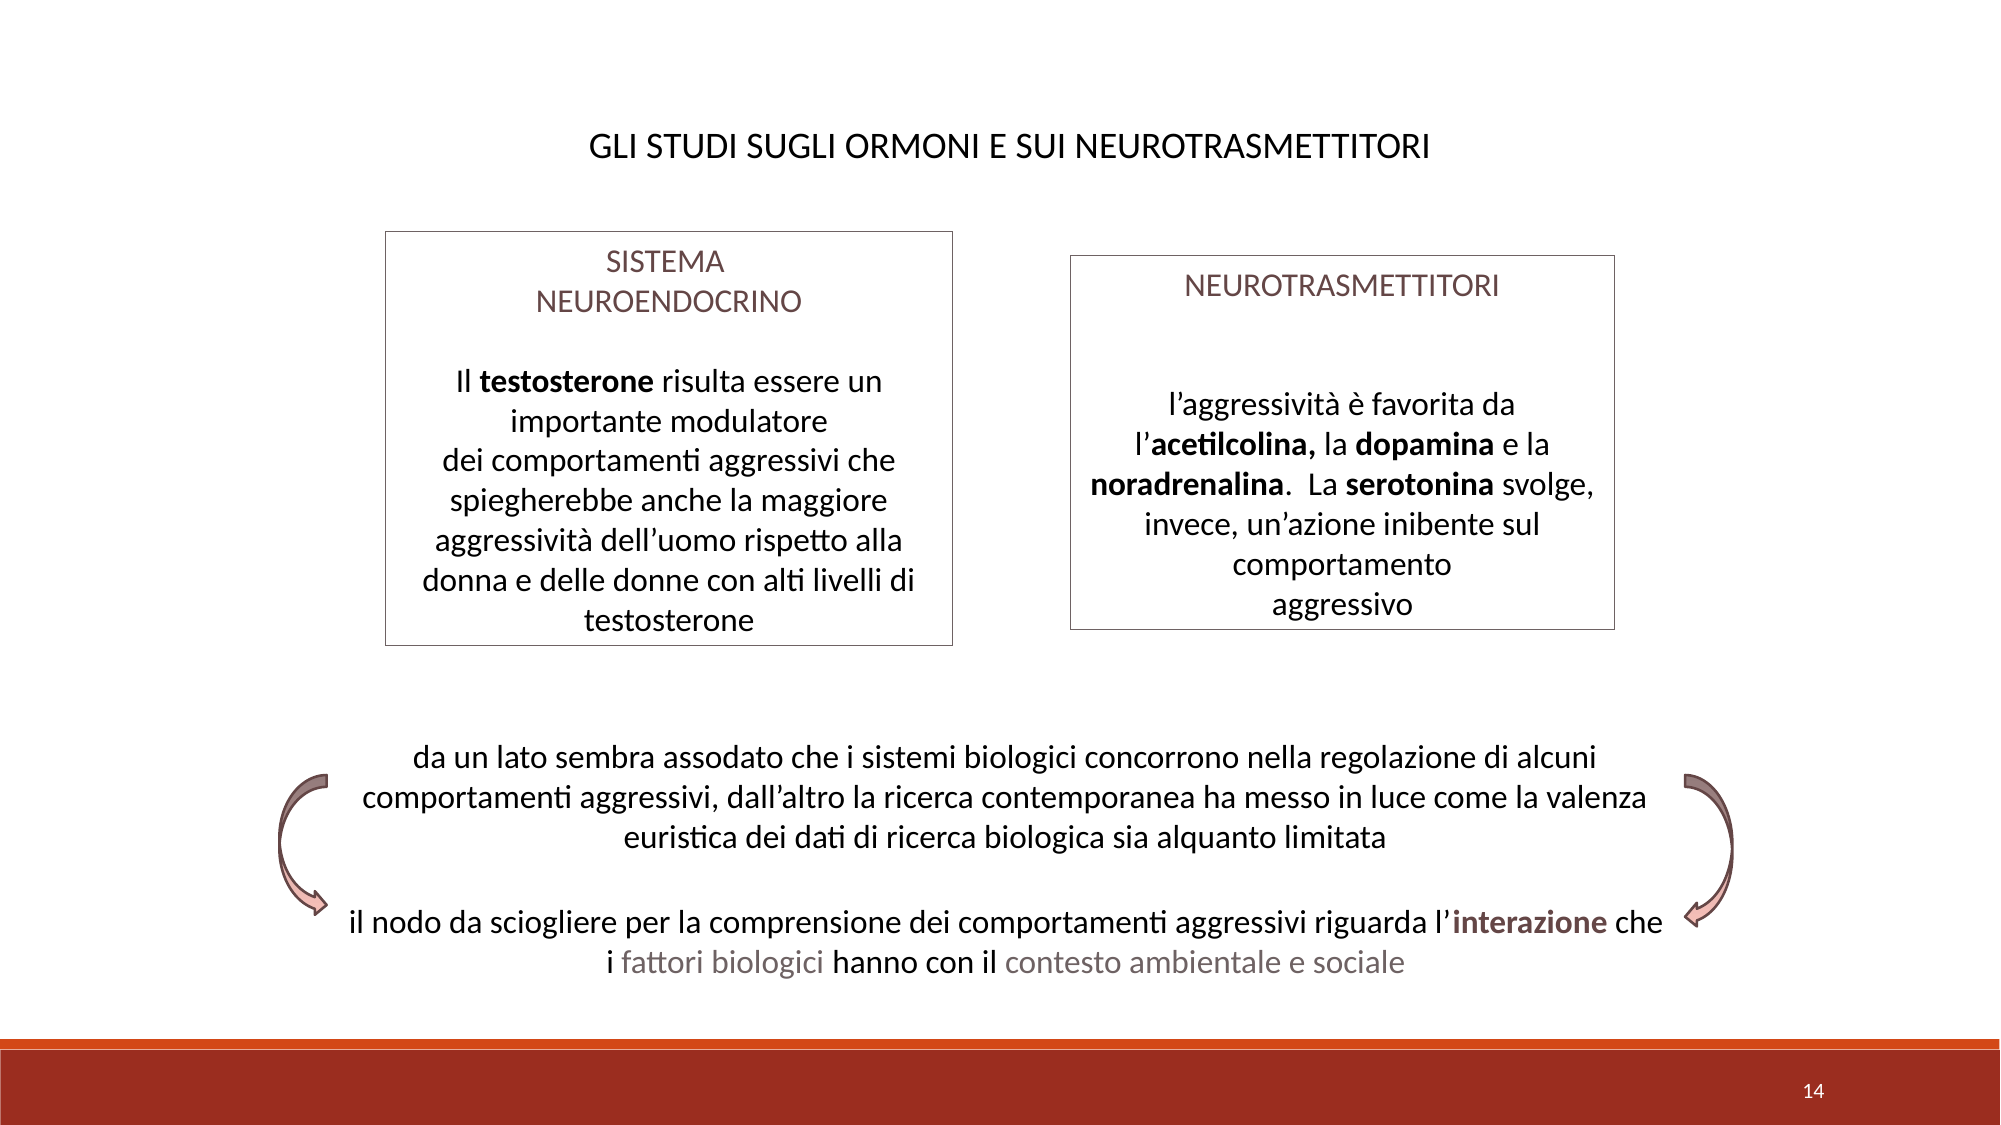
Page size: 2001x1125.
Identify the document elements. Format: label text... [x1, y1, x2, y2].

text_box GLI STUDI SUGLI ORMONI E SUI NEUROTRASMETTITORI [326, 113, 1686, 174]
text_box il nodo da sciogliere per la comprensione dei comportamenti aggressivi riguarda l’interazione che i fattori biologici hanno con il contesto ambientale e sociale [326, 893, 1686, 988]
text_box SISTEMA NEUROENDOCRINO Il testosterone risulta essere un importante modulatore dei comportamenti aggressivi che spiegherebbe anche la maggiore aggressività dell’uomo rispetto alla donna e delle donne con alti livelli di testosterone [385, 231, 953, 646]
text_box da un lato sembra assodato che i sistemi biologici concorrono nella regolazione di alcuni comportamenti aggressivi, dall’altro la ricerca contemporanea ha messo in luce come la valenza euristica dei dati di ricerca biologica sia alquanto limitata [326, 727, 1686, 863]
text_box [278, 773, 328, 916]
slide_number 14 [1624, 1059, 1840, 1120]
text_box NEUROTRASMETTITORI l’aggressività è favorita da l’acetilcolina, la dopamina e la noradrenalina. La serotonina svolge, invece, un’azione inibente sul comportamento aggressivo [1070, 255, 1615, 630]
text_box [1683, 773, 1734, 928]
